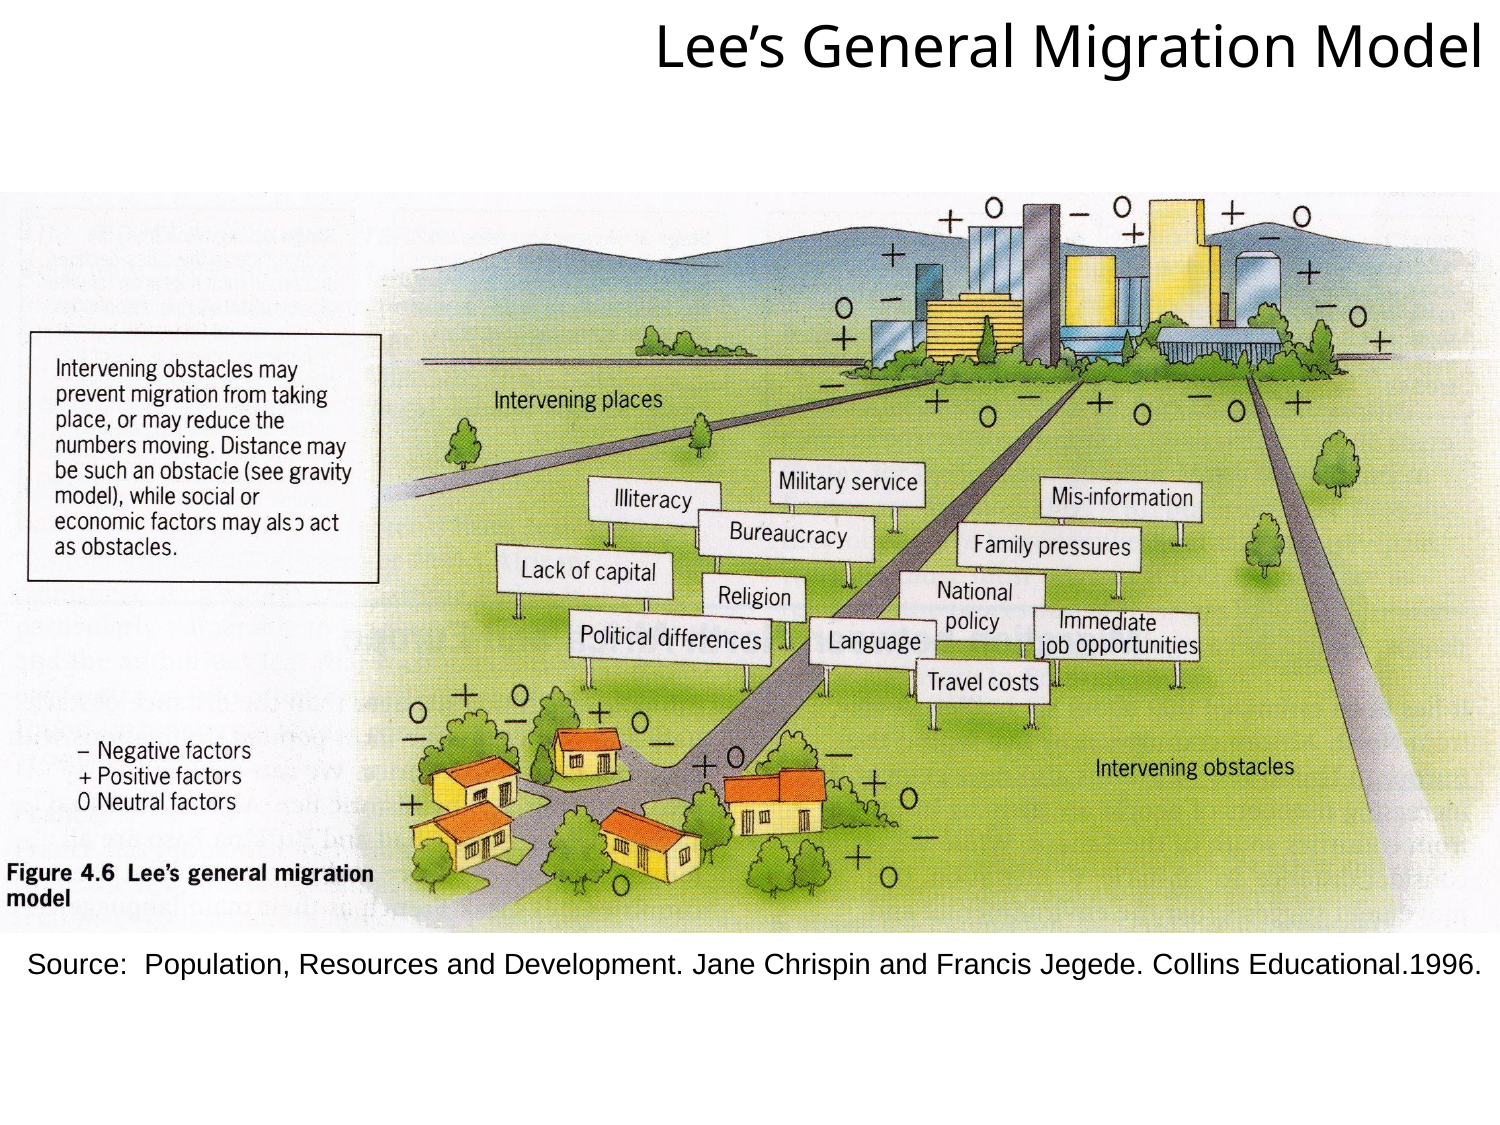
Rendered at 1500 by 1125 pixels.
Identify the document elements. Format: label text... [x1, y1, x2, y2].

text_box Source: Population, Resources and Development. Jane Chrispin and Francis Jegede. Collins Educational.1996. [0, 939, 1500, 988]
text_box Lee’s General Migration Model [0, 12, 1500, 75]
picture [0, 192, 1500, 933]
